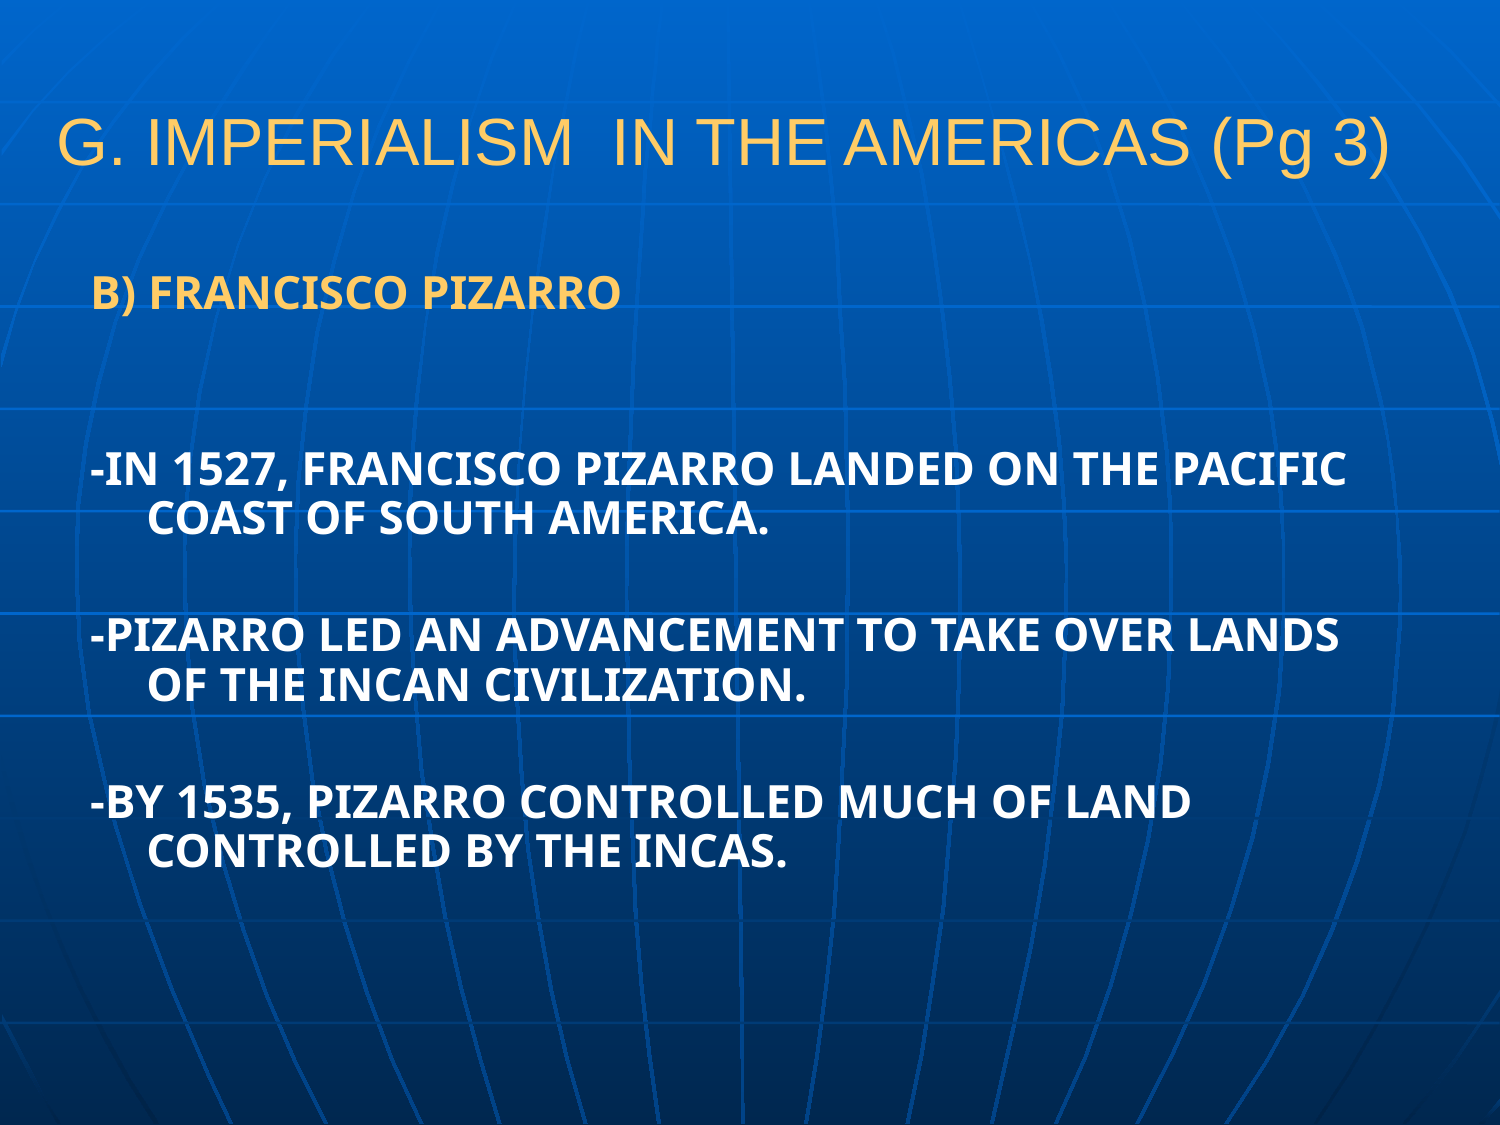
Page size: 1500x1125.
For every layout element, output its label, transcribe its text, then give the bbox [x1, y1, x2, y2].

list B) FRANCISCO PIZARRO -IN 1527, FRANCISCO PIZARRO LANDED ON THE PACIFIC COAST OF SOUTH AMERICA. -PIZARRO LED AN ADVANCEMENT TO TAKE OVER LANDS OF THE INCAN CIVILIZATION. -BY 1535, PIZARRO CONTROLLED MUCH OF LAND CONTROLLED BY THE INCAS. [74, 262, 1426, 1006]
title G. IMPERIALISM IN THE AMERICAS (Pg 3) [24, 45, 1426, 233]
